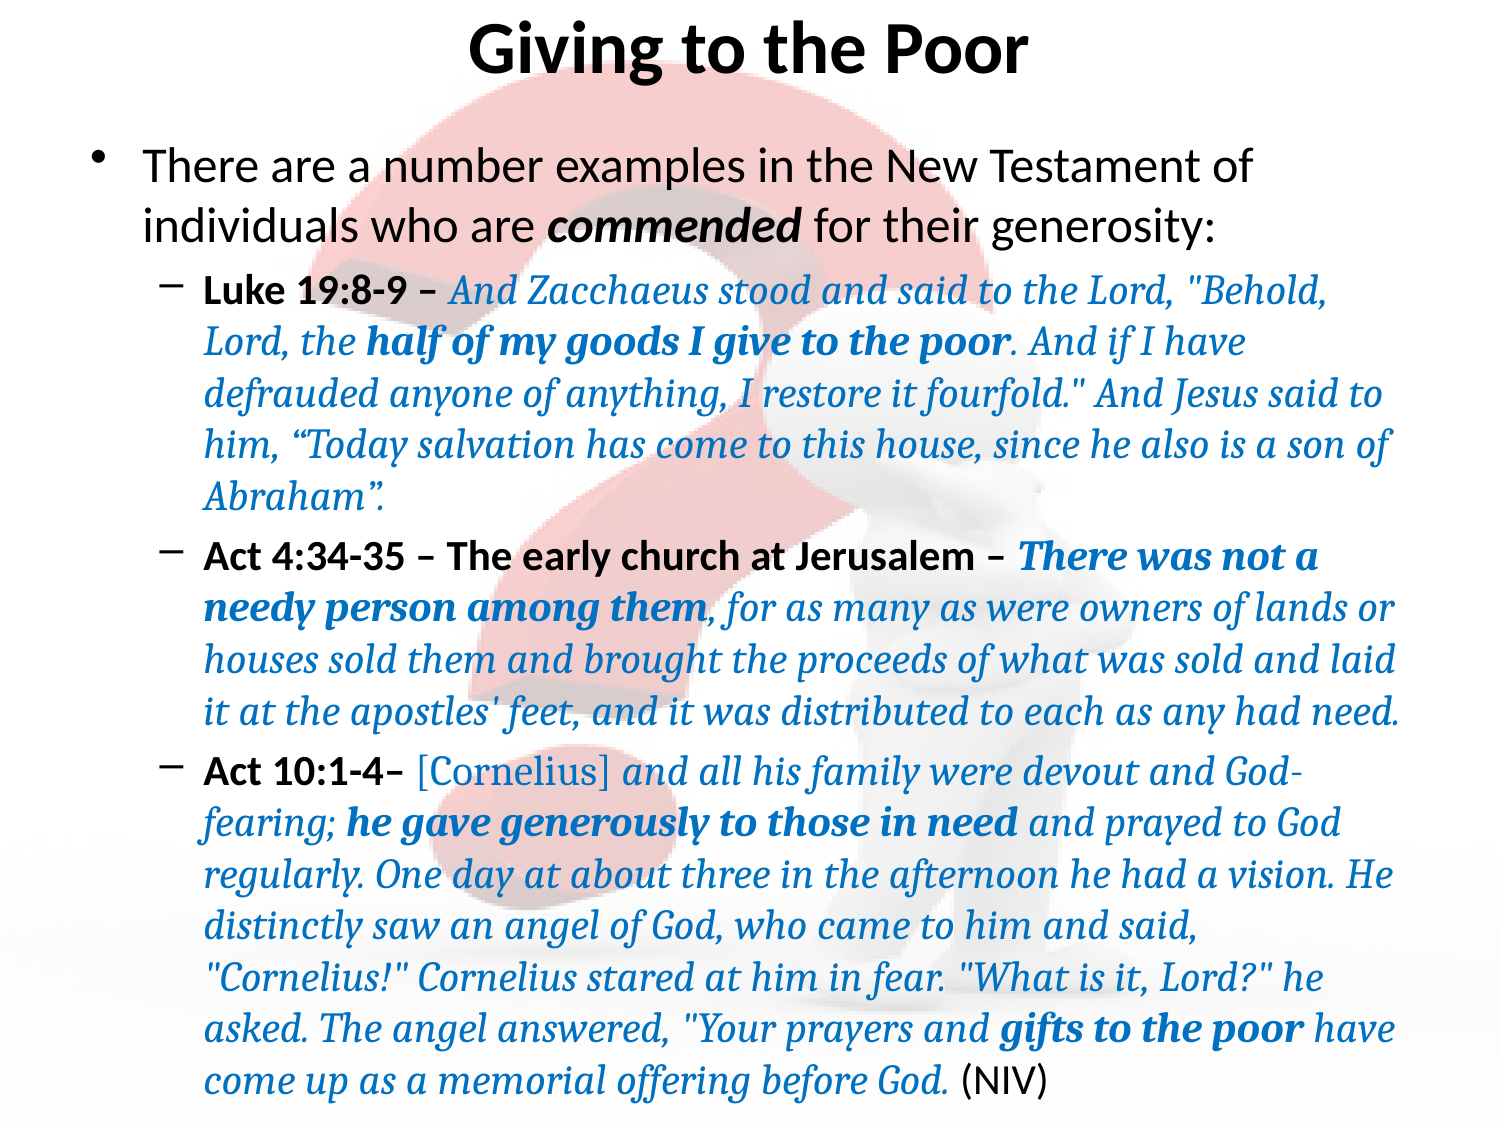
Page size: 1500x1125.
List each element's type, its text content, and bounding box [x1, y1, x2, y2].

list There are a number examples in the New Testament of individuals who are commended for their generosity: Luke 19:8-9 – And Zacchaeus stood and said to the Lord, "Behold, Lord, the half of my goods I give to the poor. And if I have defrauded anyone of anything, I restore it fourfold." And Jesus said to him, “Today salvation has come to this house, since he also is a son of Abraham”. Act 4:34-35 – The early church at Jerusalem – There was not a needy person among them, for as many as were owners of lands or houses sold them and brought the proceeds of what was sold and laid it at the apostles' feet, and it was distributed to each as any had need. Act 10:1-4– [Cornelius] and all his family were devout and God-fearing; he gave generously to those in need and prayed to God regularly. One day at about three in the afternoon he had a vision. He distinctly saw an angel of God, who came to him and said, "Cornelius!" Cornelius stared at him in fear. "What is it, Lord?" he asked. The angel answered, "Your prayers and gifts to the poor have come up as a memorial offering before God. (NIV) [74, 124, 1426, 1125]
title Giving to the Poor [0, 0, 1500, 88]
